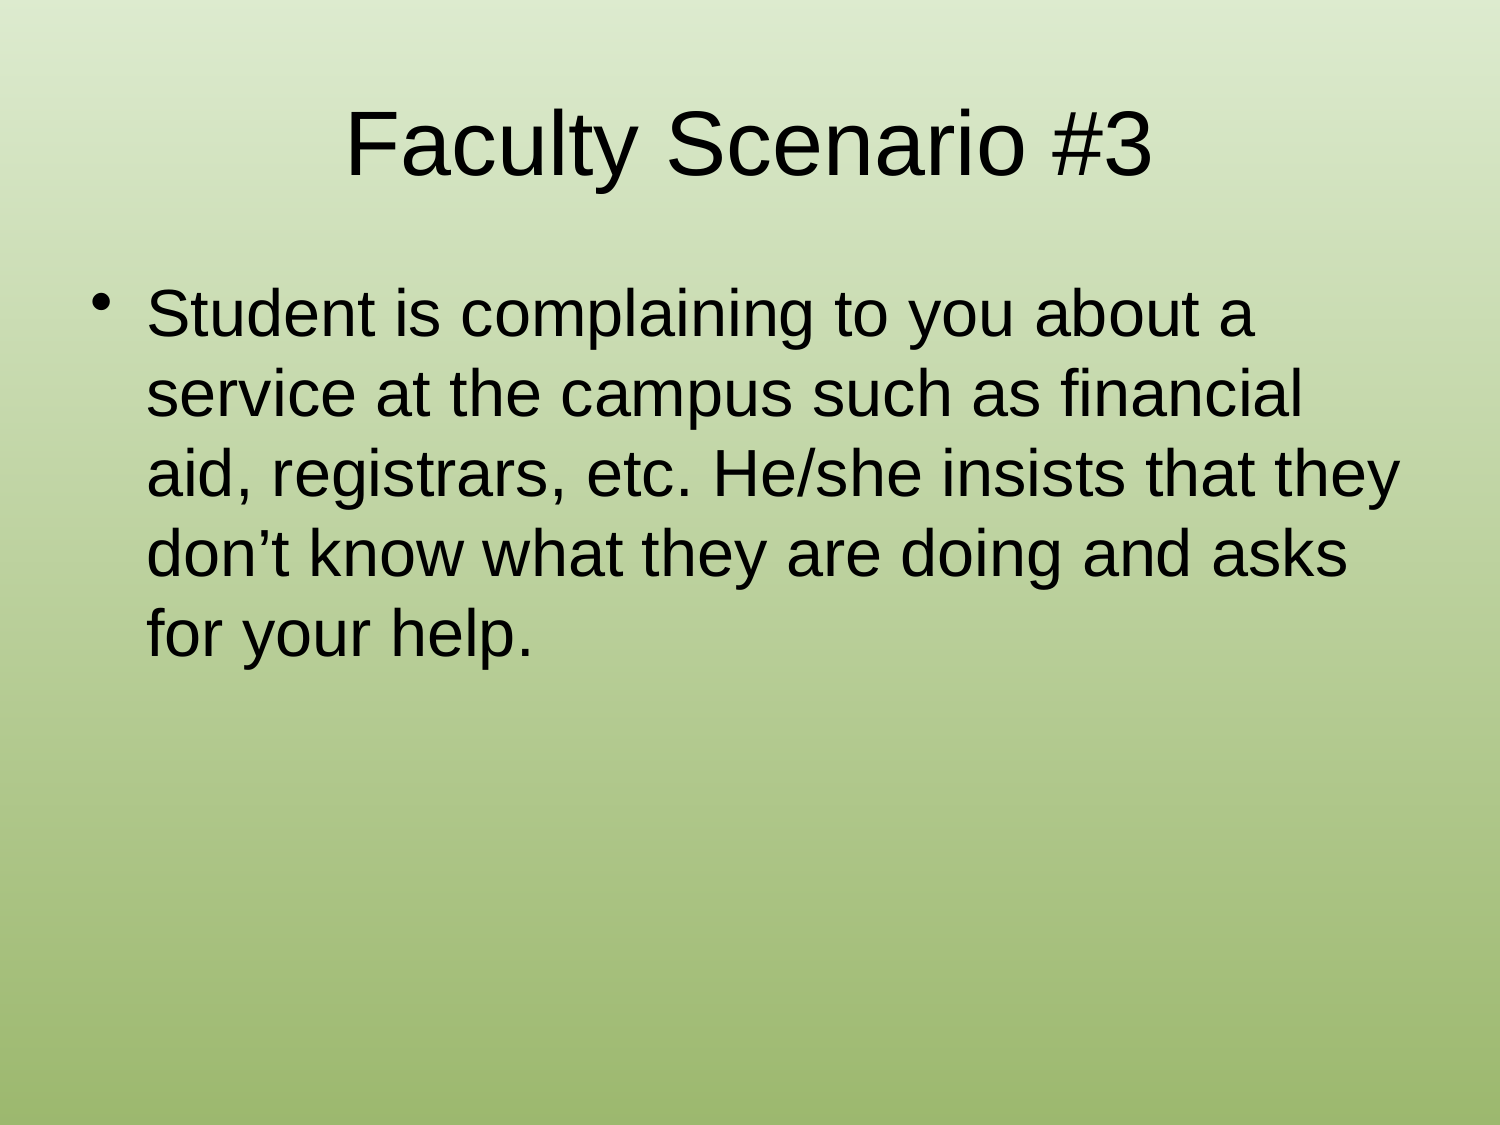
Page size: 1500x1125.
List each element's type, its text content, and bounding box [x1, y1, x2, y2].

title Faculty Scenario #3 [74, 44, 1426, 233]
list Student is complaining to you about a service at the campus such as financial aid, registrars, etc. He/she insists that they don’t know what they are doing and asks for your help. [74, 262, 1426, 1006]
